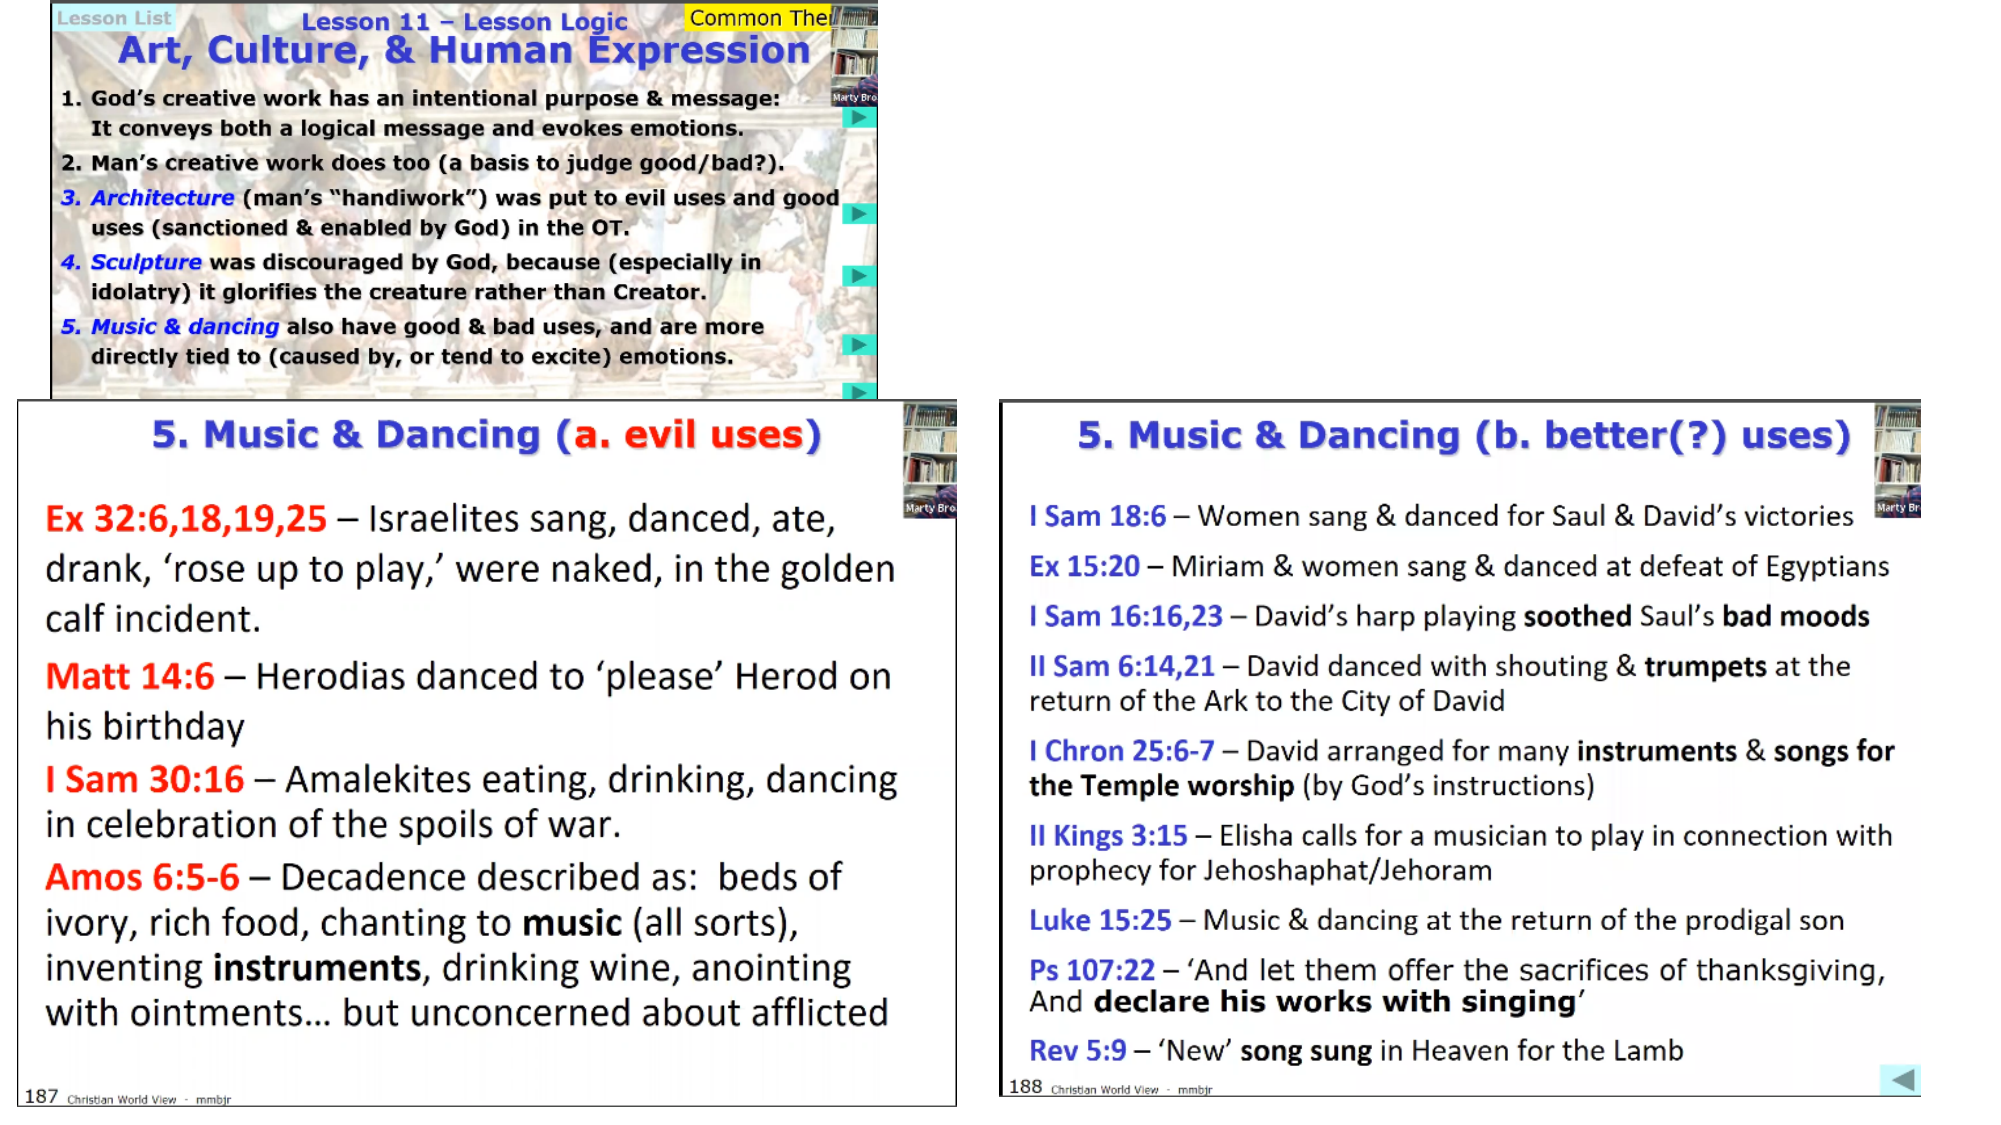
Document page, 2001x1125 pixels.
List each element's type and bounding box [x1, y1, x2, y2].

picture [17, 0, 957, 1107]
picture [999, 399, 1921, 1097]
